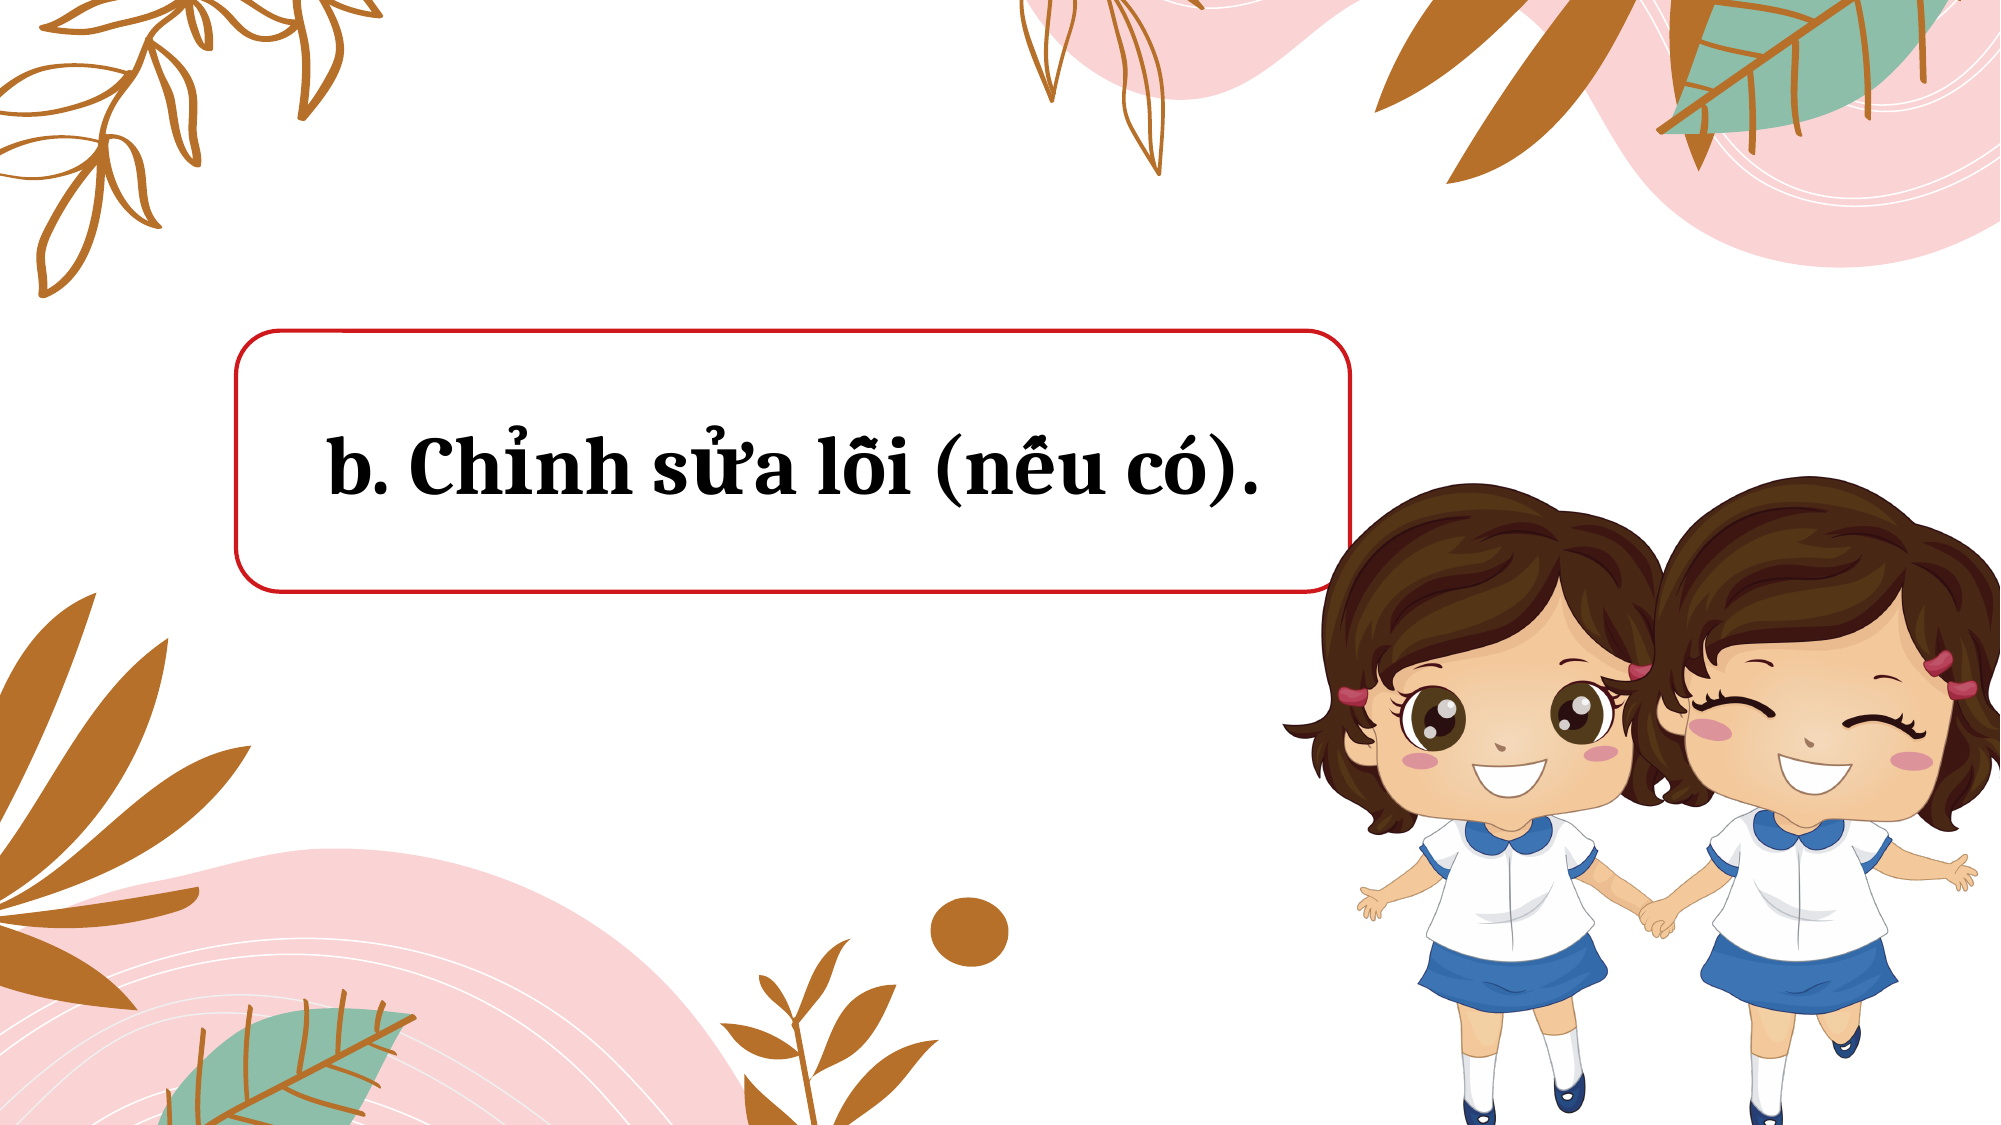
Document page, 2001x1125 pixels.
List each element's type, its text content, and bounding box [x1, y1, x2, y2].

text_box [981, 0, 2000, 268]
text_box [6, 637, 169, 846]
text_box [930, 897, 1009, 967]
text_box [84, 745, 252, 846]
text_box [1018, 0, 1206, 177]
text_box b. Chỉnh sửa lỗi (nếu có). [233, 328, 1353, 594]
picture [1282, 447, 2000, 1125]
text_box [0, 592, 97, 823]
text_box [184, 938, 379, 1125]
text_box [0, 848, 864, 1125]
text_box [18, 0, 344, 336]
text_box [1691, 0, 1939, 210]
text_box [719, 938, 940, 1125]
